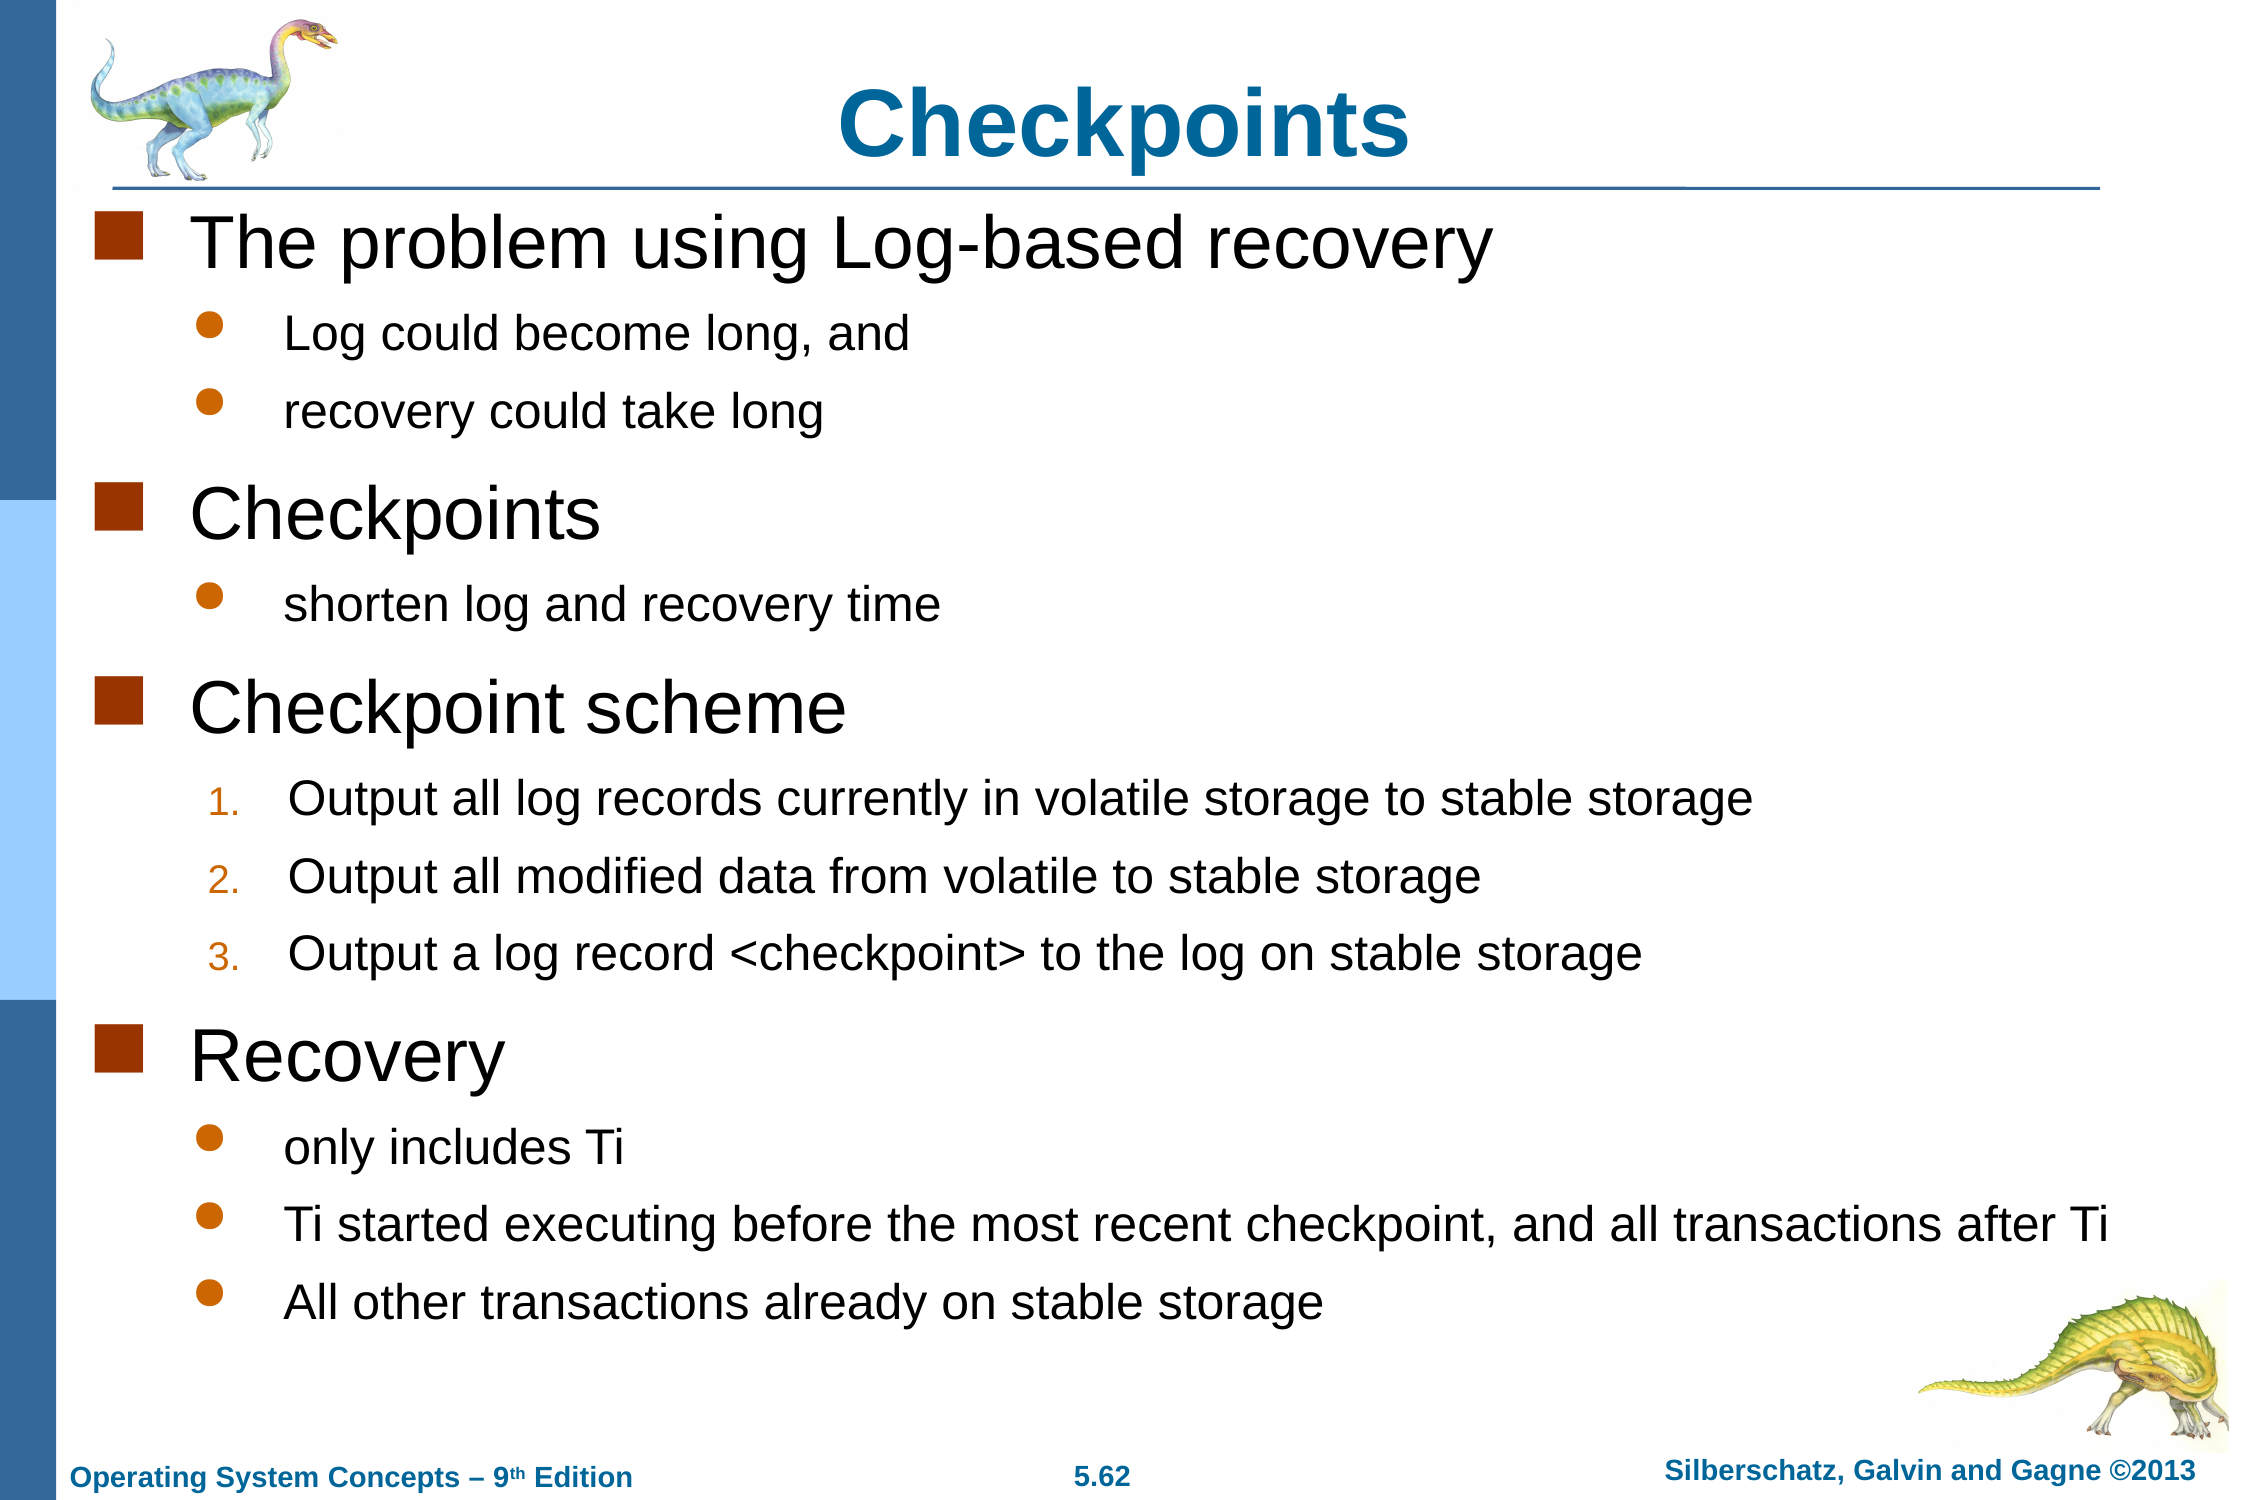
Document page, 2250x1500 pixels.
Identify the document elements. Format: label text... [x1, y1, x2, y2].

list The problem using Log-based recovery Log could become long, and recovery could take long Checkpoints shorten log and recovery time Checkpoint scheme Output all log records currently in volatile storage to stable storage Output all modified data from volatile to stable storage Output a log record <checkpoint> to the log on stable storage Recovery only includes Ti Ti started executing before the most recent checkpoint, and all transactions after Ti All other transactions already on stable storage [79, 182, 2212, 1421]
picture [1913, 1279, 2229, 1453]
title Checkpoints [112, 60, 2138, 182]
picture [70, 0, 365, 199]
